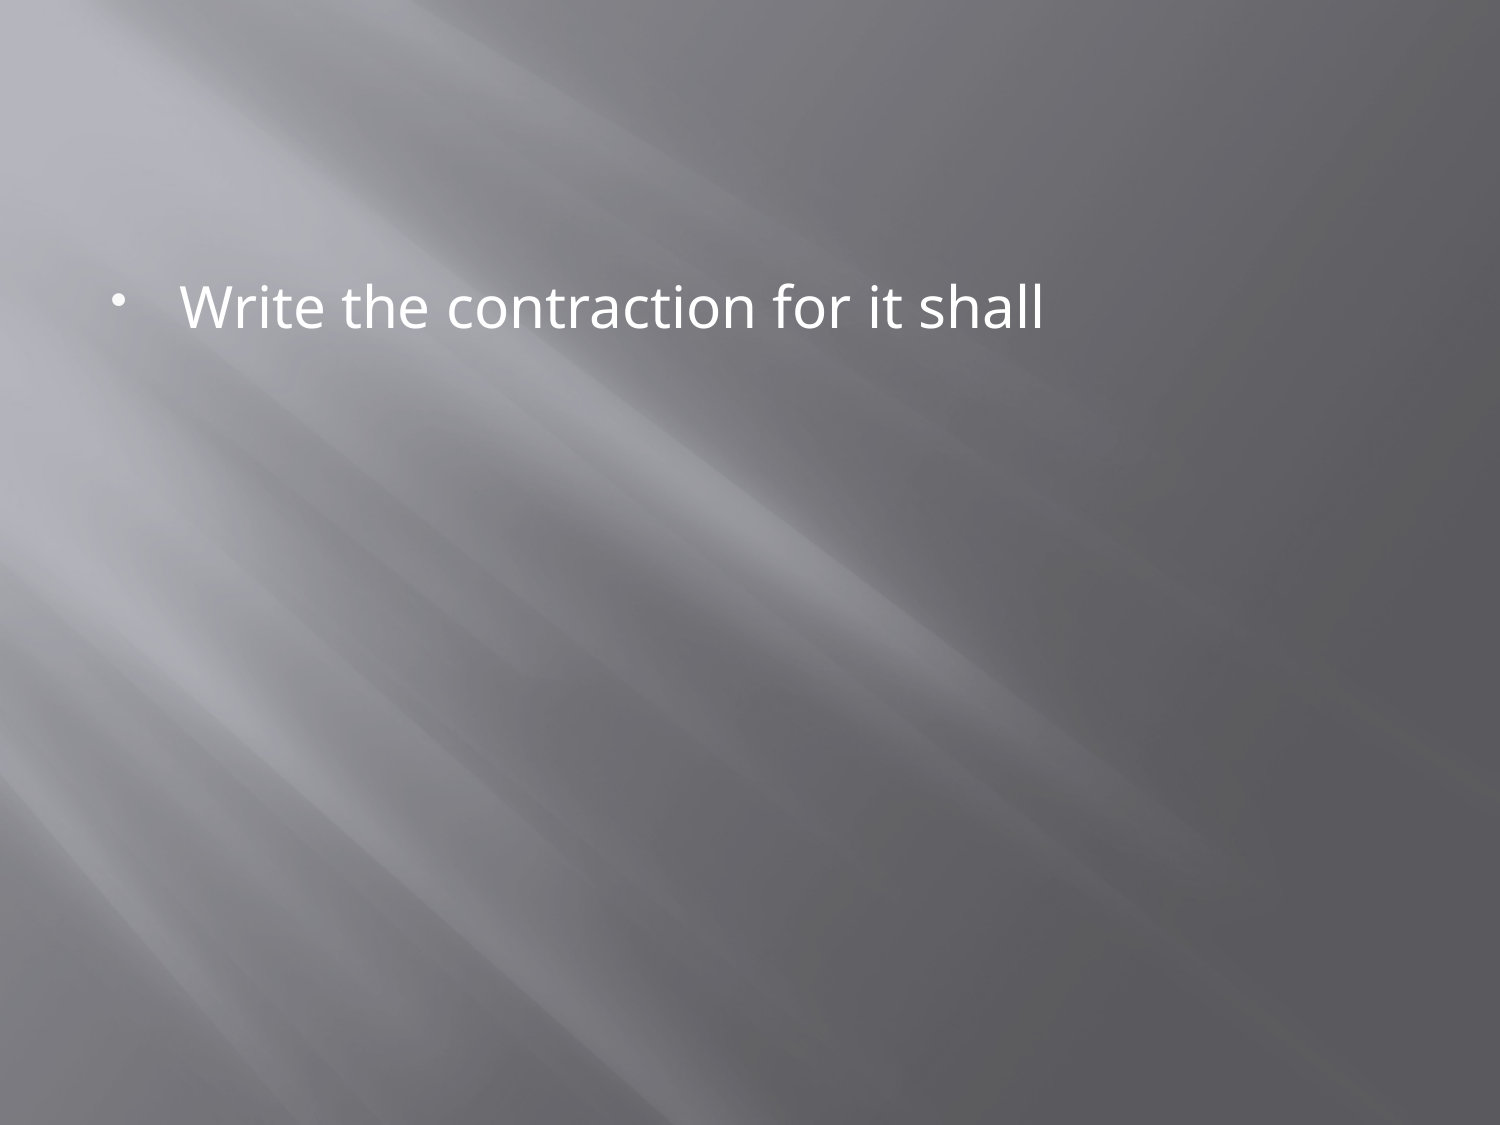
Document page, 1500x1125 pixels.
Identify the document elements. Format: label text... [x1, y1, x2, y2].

list Write the contraction for it shall [75, 262, 1425, 1035]
